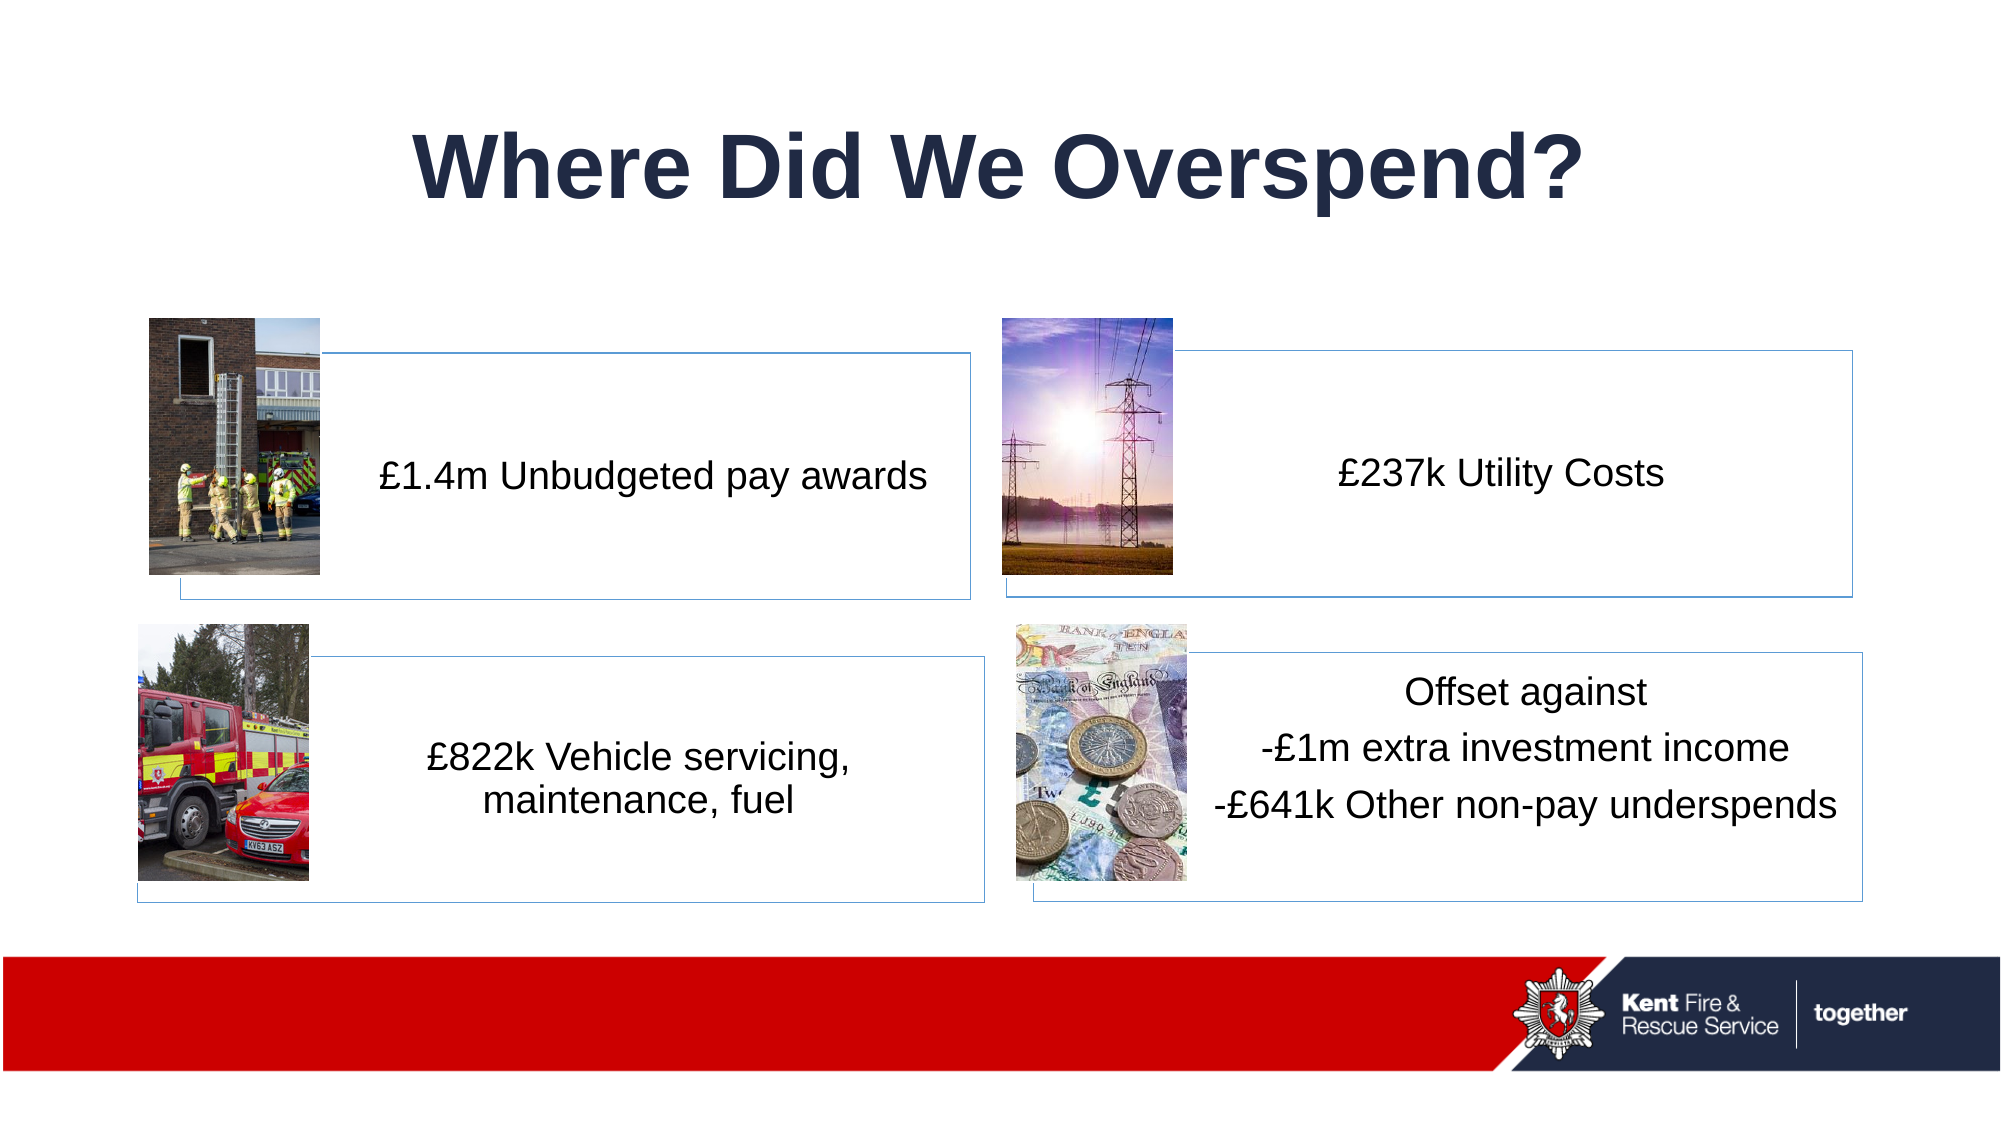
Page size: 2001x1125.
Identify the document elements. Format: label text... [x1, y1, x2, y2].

title Where Did We Overspend? [137, 59, 1863, 278]
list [137, 299, 1863, 930]
picture [0, 0, 2001, 1125]
